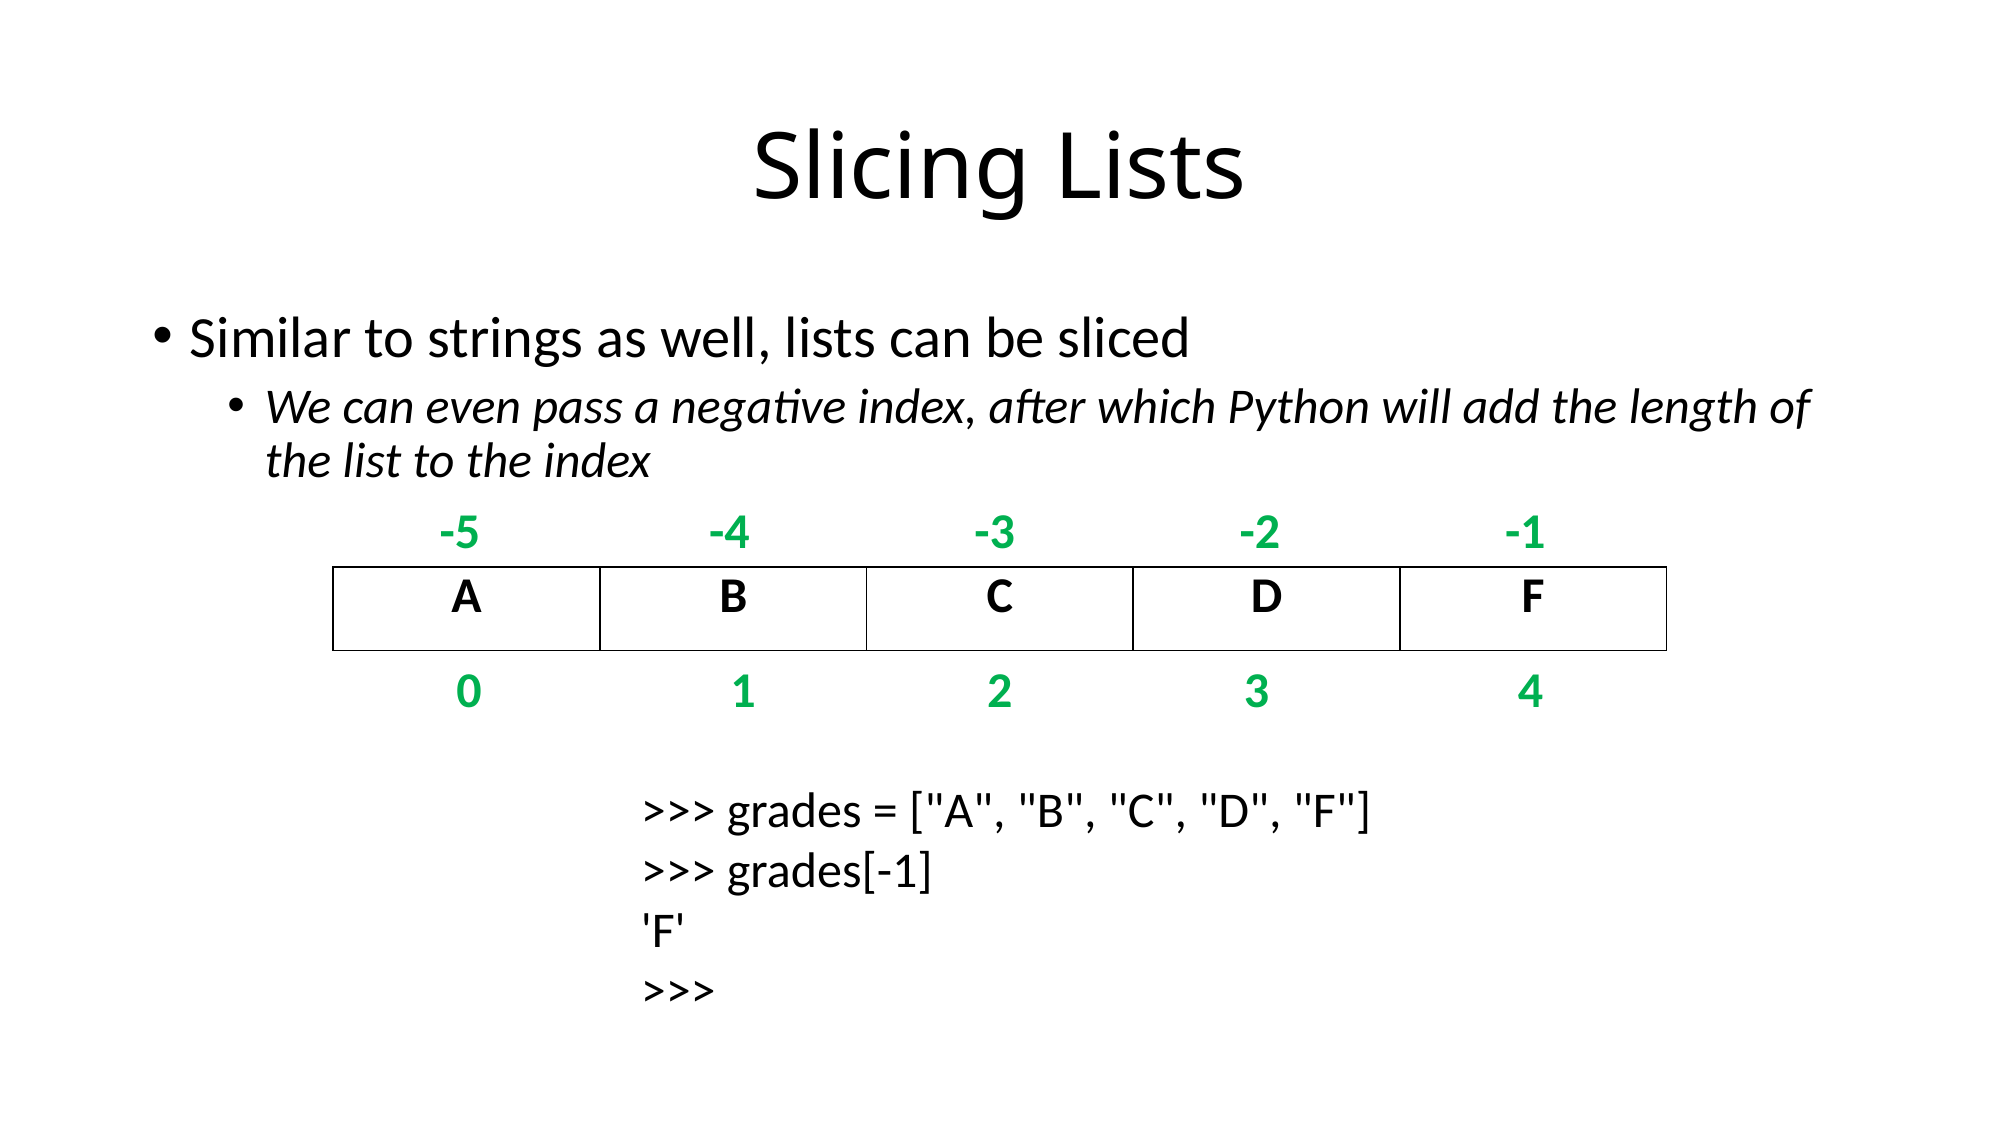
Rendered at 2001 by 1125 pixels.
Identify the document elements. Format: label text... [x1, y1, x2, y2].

table_header B [601, 568, 866, 650]
title Slicing Lists [137, 59, 1863, 278]
list Similar to strings as well, lists can be sliced We can even pass a negative index, after which Python will add the length of the list to the index [137, 299, 1863, 1054]
text_box 0 [441, 650, 497, 726]
text_box 3 [1229, 650, 1285, 726]
text_box -4 [694, 491, 765, 567]
table_header D [1134, 568, 1399, 650]
table_header C [867, 568, 1132, 650]
text_box 1 [715, 650, 771, 726]
text_box 2 [972, 650, 1028, 726]
text_box >>> grades = ["A", "B", "C", "D", "F"] >>> grades[-1] 'F' >>> [626, 769, 1387, 1025]
table_header F [1401, 568, 1666, 650]
table_header A [334, 568, 599, 650]
text_box -3 [959, 491, 1030, 567]
text_box -1 [1490, 491, 1561, 567]
text_box -2 [1224, 491, 1296, 567]
text_box 4 [1503, 650, 1559, 726]
text_box -5 [424, 491, 496, 567]
